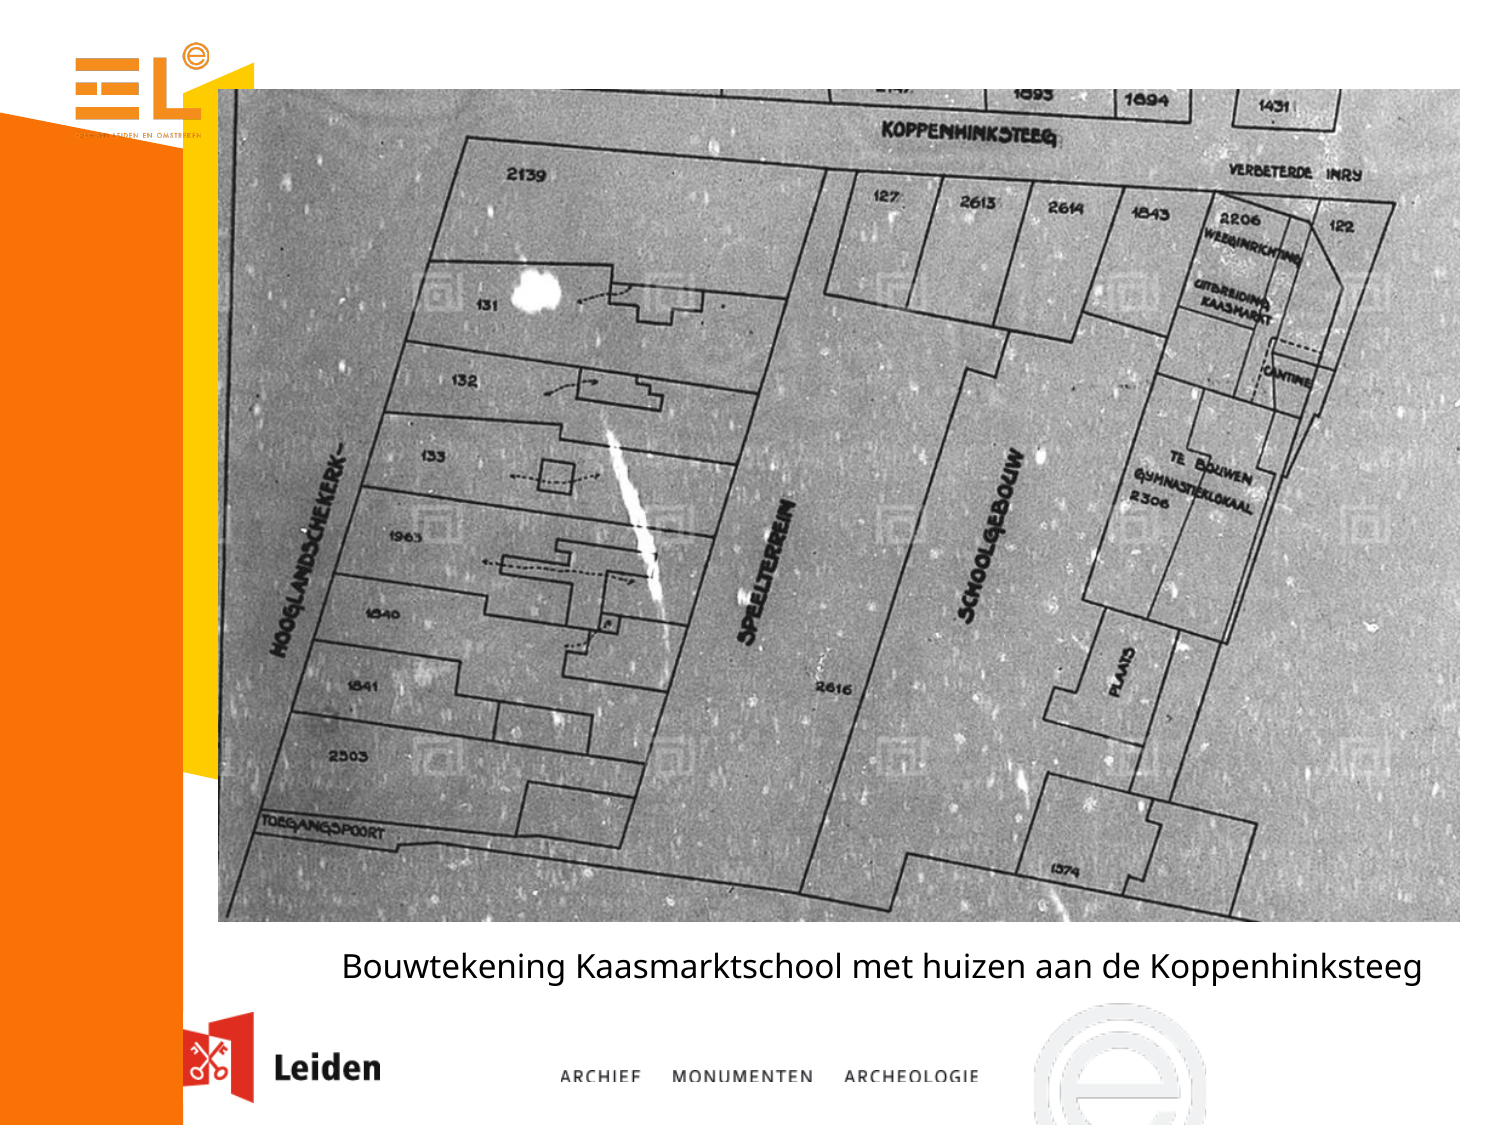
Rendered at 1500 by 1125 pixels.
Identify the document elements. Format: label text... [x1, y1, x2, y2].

subtitle Bouwtekening Kaasmarktschool met huizen aan de Koppenhinksteeg [75, 751, 1425, 1035]
picture [218, 89, 1460, 922]
picture [183, 1035, 380, 1103]
